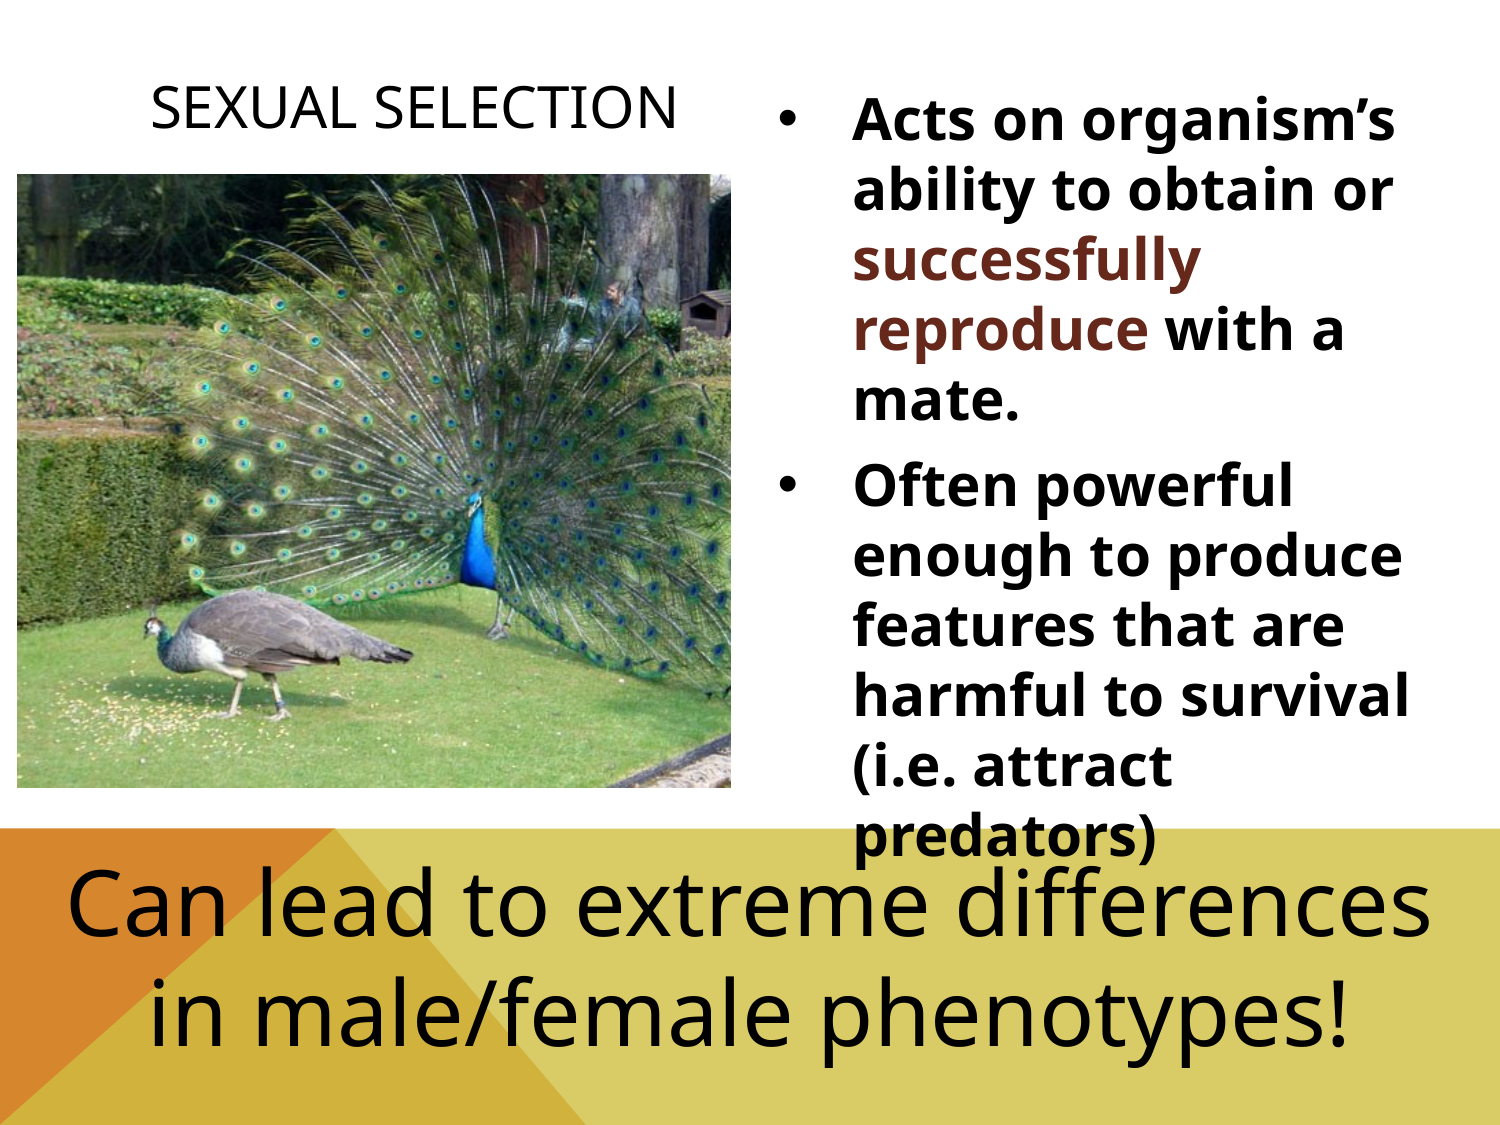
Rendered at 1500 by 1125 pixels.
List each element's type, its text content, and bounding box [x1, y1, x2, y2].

title Sexual selection [135, 60, 1369, 150]
list Acts on organism’s ability to obtain or successfully reproduce with a mate. Often powerful enough to produce features that are harmful to survival (i.e. attract predators) [762, 75, 1450, 837]
text_box Can lead to extreme differences in male/female phenotypes! [0, 837, 1500, 1073]
picture [17, 174, 731, 788]
